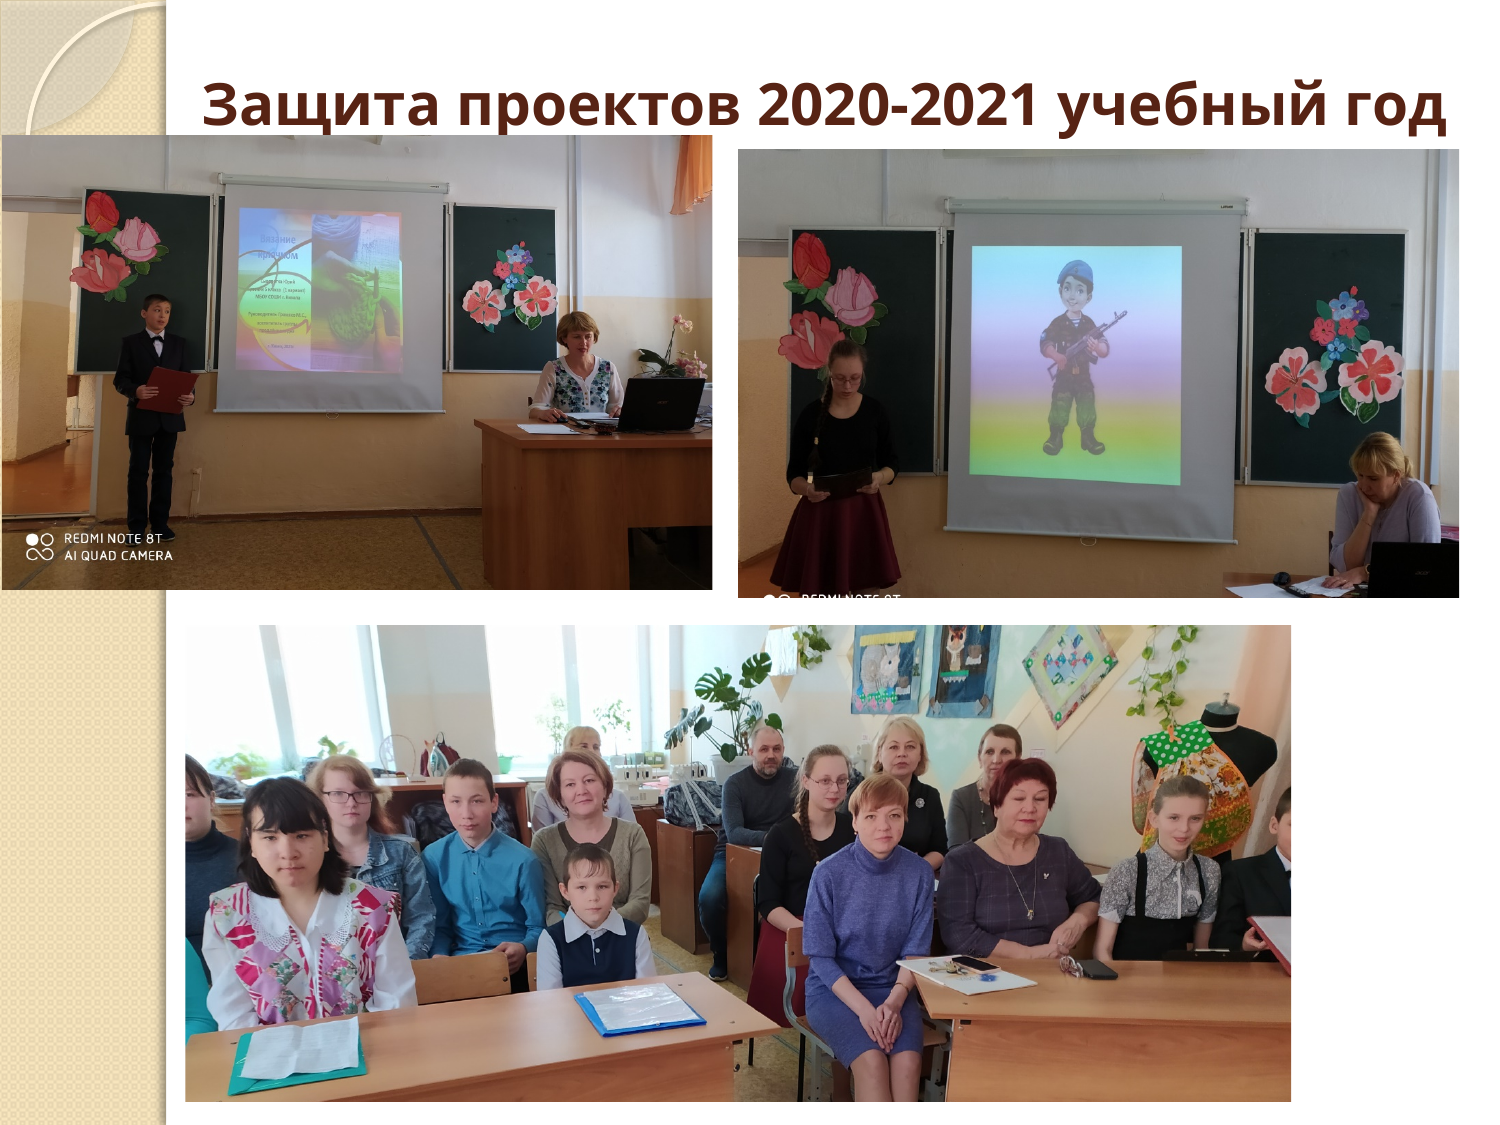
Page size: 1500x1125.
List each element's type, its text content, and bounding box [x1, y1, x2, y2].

title Защита проектов 2020-2021 учебный год [183, 30, 1466, 173]
picture [737, 148, 1460, 598]
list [1, 134, 713, 590]
picture [184, 624, 1292, 1103]
